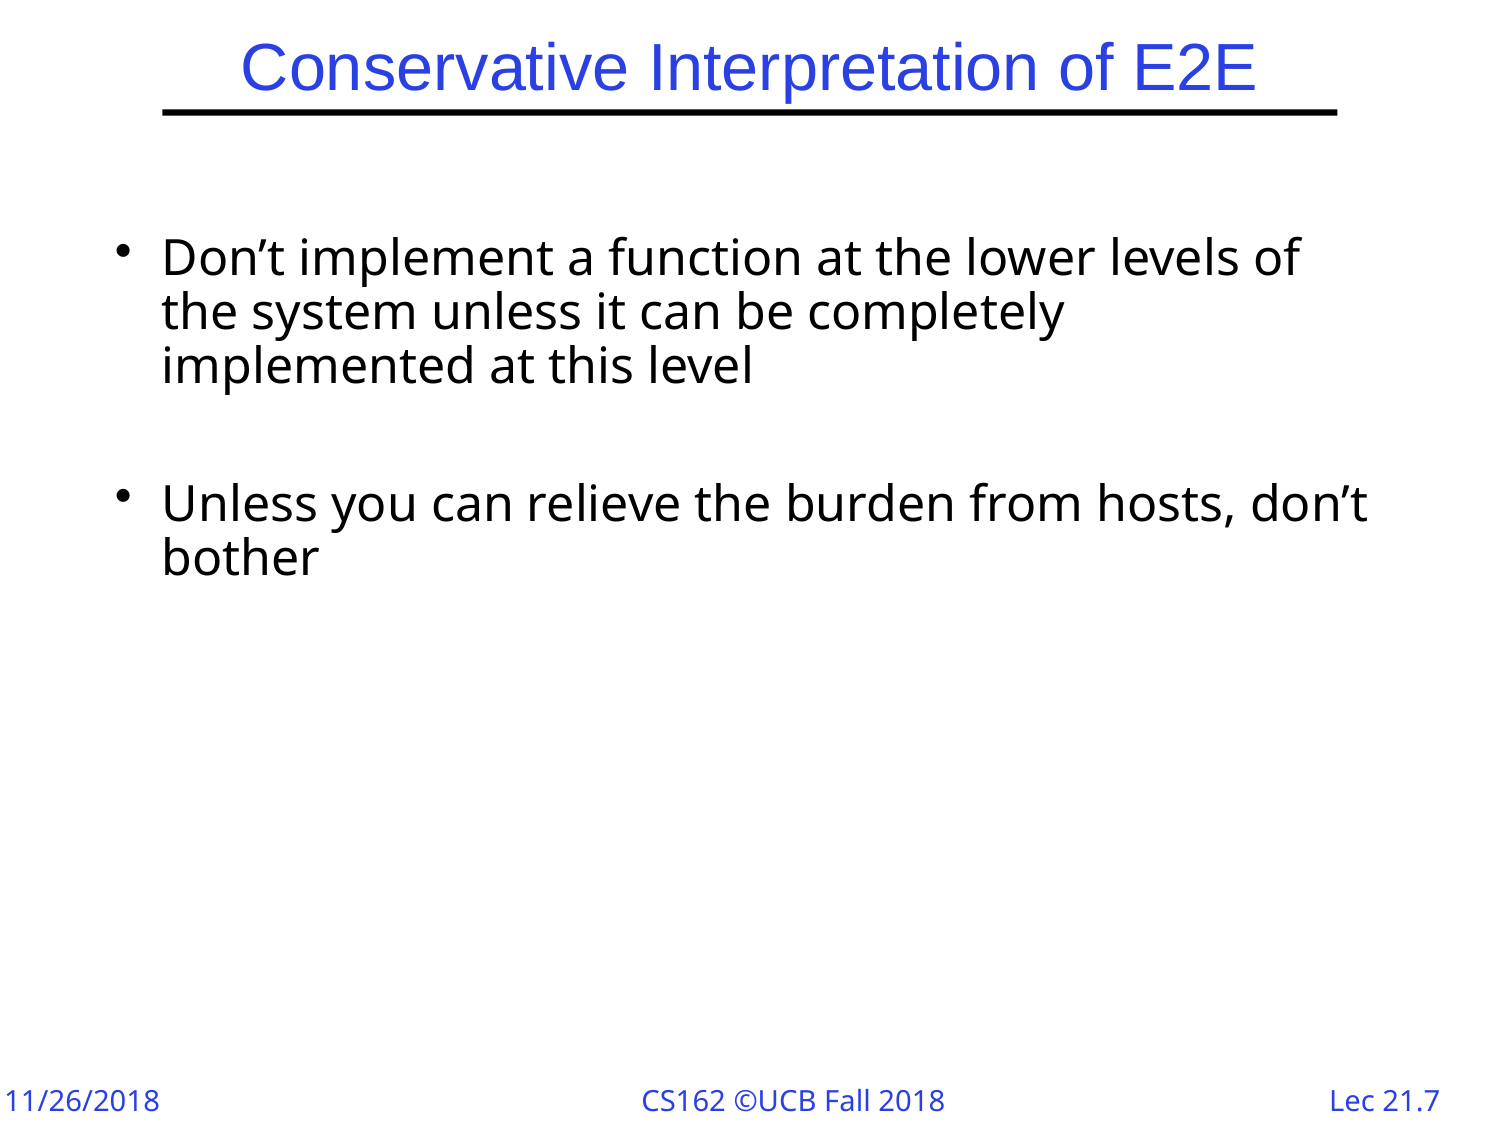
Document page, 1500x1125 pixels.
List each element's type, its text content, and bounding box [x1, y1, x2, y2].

title Conservative Interpretation of E2E [162, 24, 1338, 113]
list Don’t implement a function at the lower levels of the system unless it can be completely implemented at this level Unless you can relieve the burden from hosts, don’t bother [99, 149, 1400, 988]
